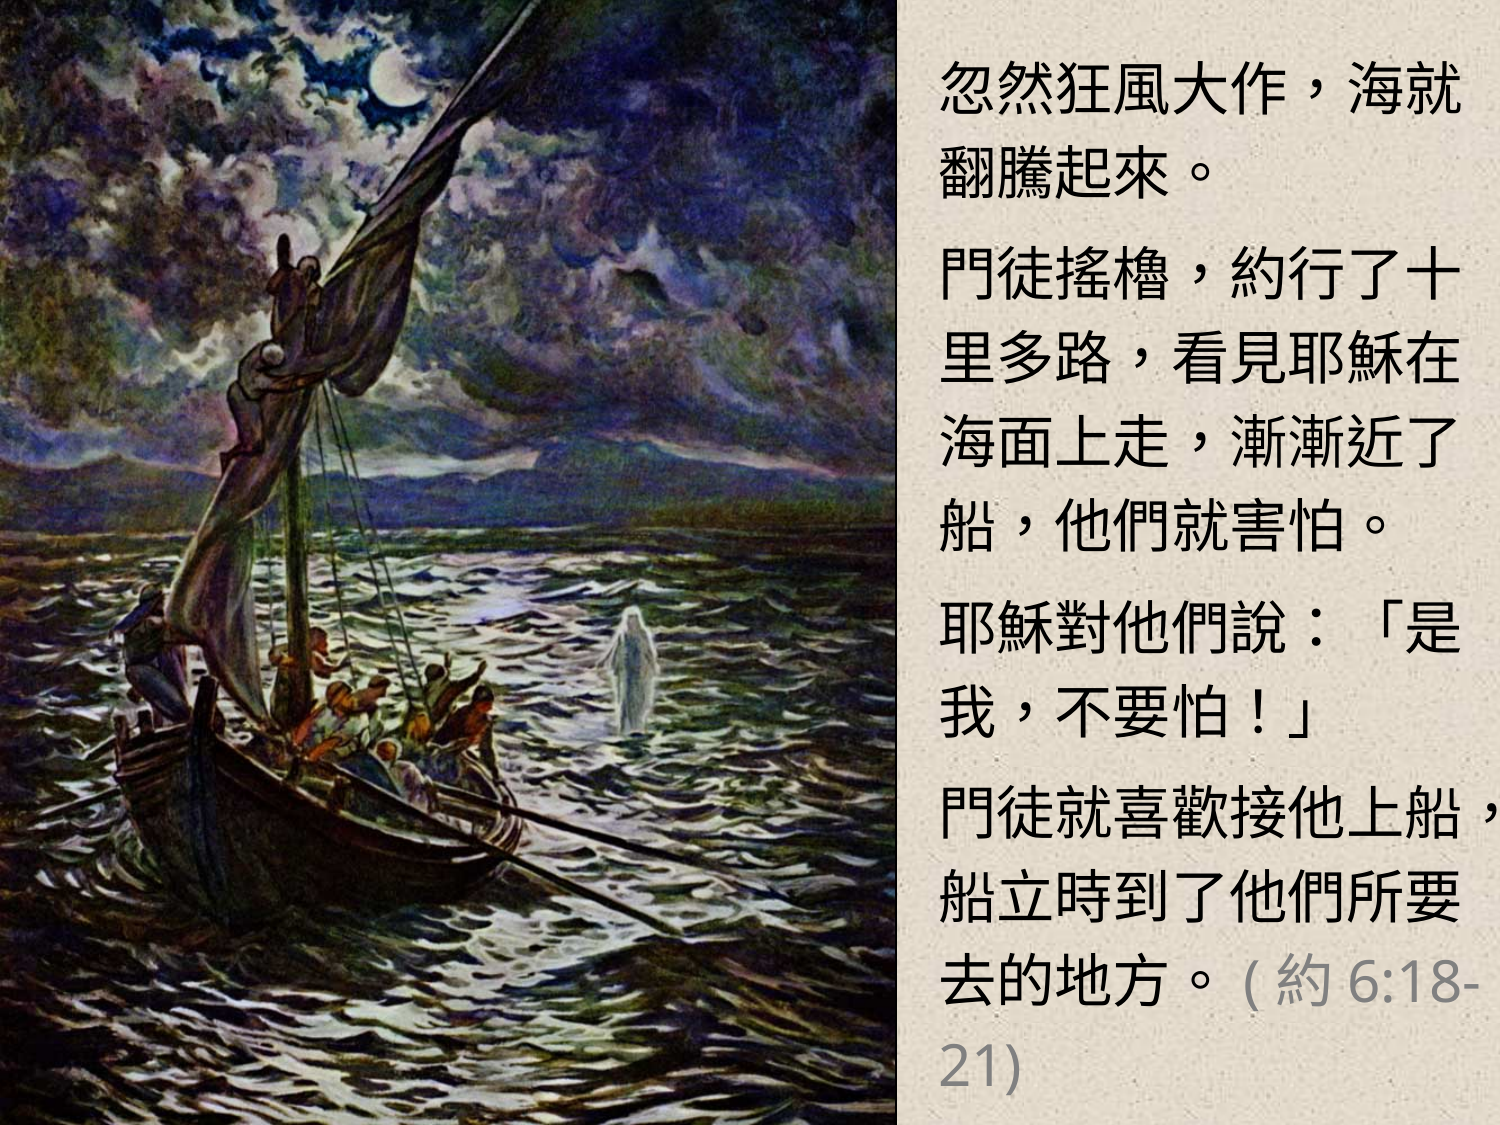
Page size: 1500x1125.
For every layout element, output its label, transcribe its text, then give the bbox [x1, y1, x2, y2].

picture [0, 0, 896, 1125]
picture [897, 0, 1500, 1125]
text_box 忽然狂風大作，海就翻騰起來。 門徒搖櫓，約行了十里多路，看見耶穌在海面上走，漸漸近了船，他們就害怕。 耶穌對他們說：「是我，不要怕！」 門徒就喜歡接他上船，船立時到了他們所要去的地方。(約6:18-21) [923, 30, 1497, 1106]
